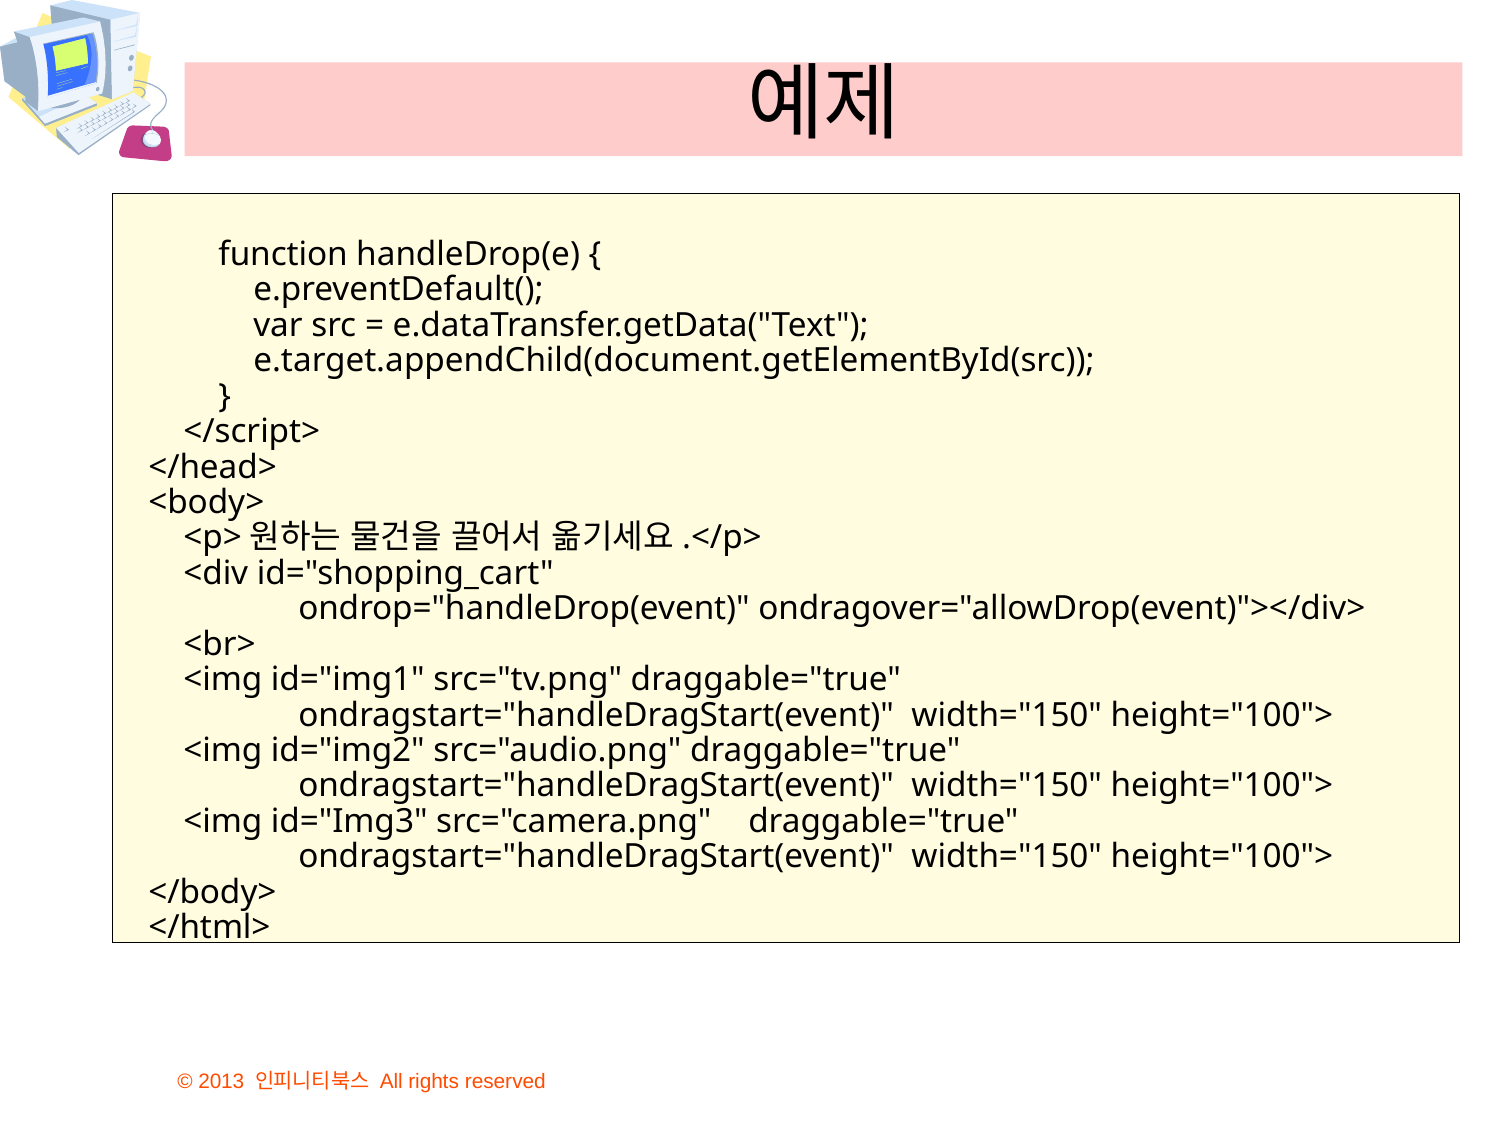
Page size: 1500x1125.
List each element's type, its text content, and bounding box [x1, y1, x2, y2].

text_box function handleDrop(e) { e.preventDefault(); var src = e.dataTransfer.getData("Text"); e.target.appendChild(document.getElementById(src)); } </script> </head> <body> <p>원하는 물건을 끌어서 옮기세요.</p> <div id="shopping_cart" ondrop="handleDrop(event)" ondragover="allowDrop(event)"></div> <br> <img id="img1" src="tv.png" draggable="true" ondragstart="handleDragStart(event)" width="150" height="100"> <img id="img2" src="audio.png" draggable="true" ondragstart="handleDragStart(event)" width="150" height="100"> <img id="Img3" src="camera.png" draggable="true" ondragstart="handleDragStart(event)" width="150" height="100"> </body> </html> [112, 193, 1460, 943]
title 예제 [184, 62, 1463, 157]
